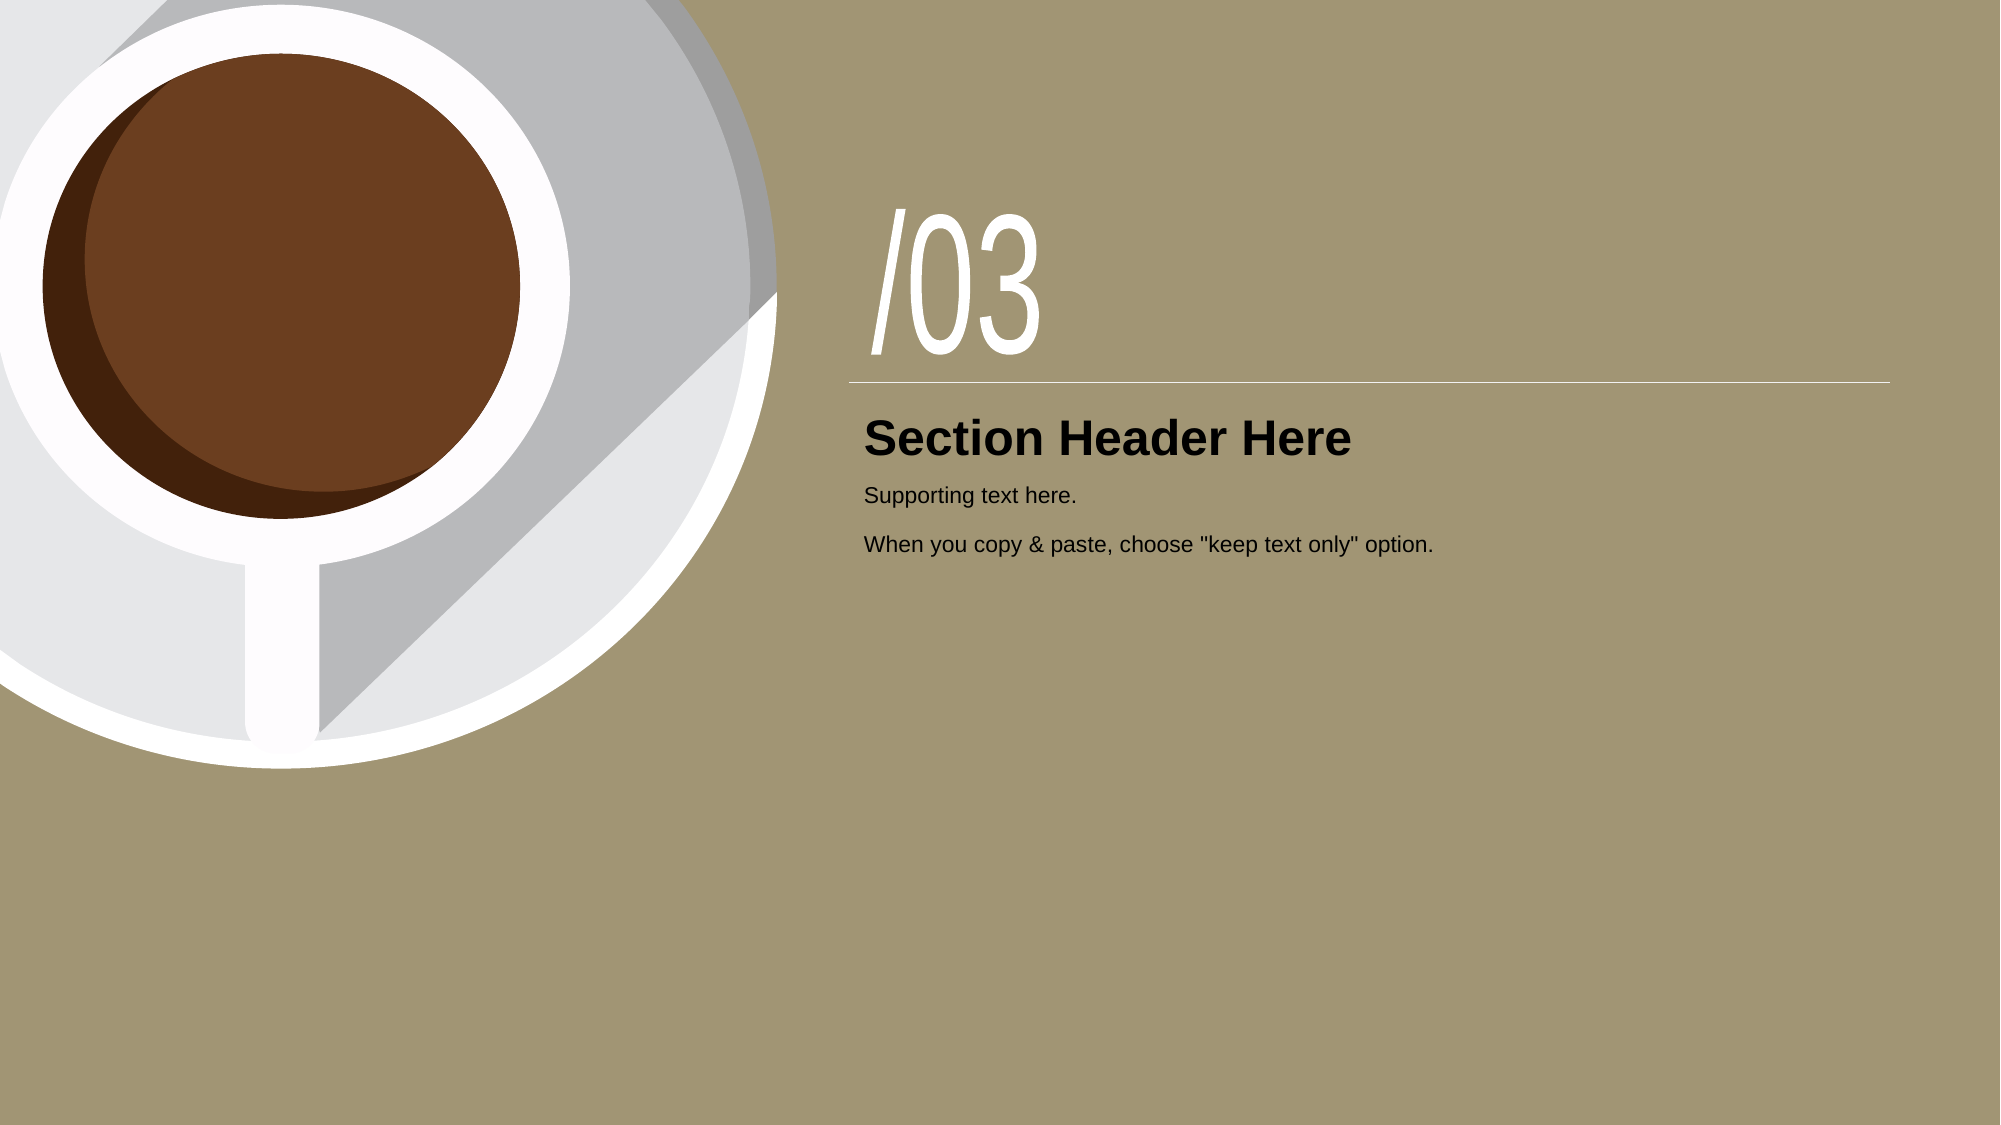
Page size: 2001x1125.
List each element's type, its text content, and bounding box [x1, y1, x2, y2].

title Section Header Here [848, 383, 1738, 474]
title Section Header Here [848, 326, 1738, 382]
list Supporting text here. When you copy & paste, choose "keep text only" option. [849, 473, 1738, 641]
